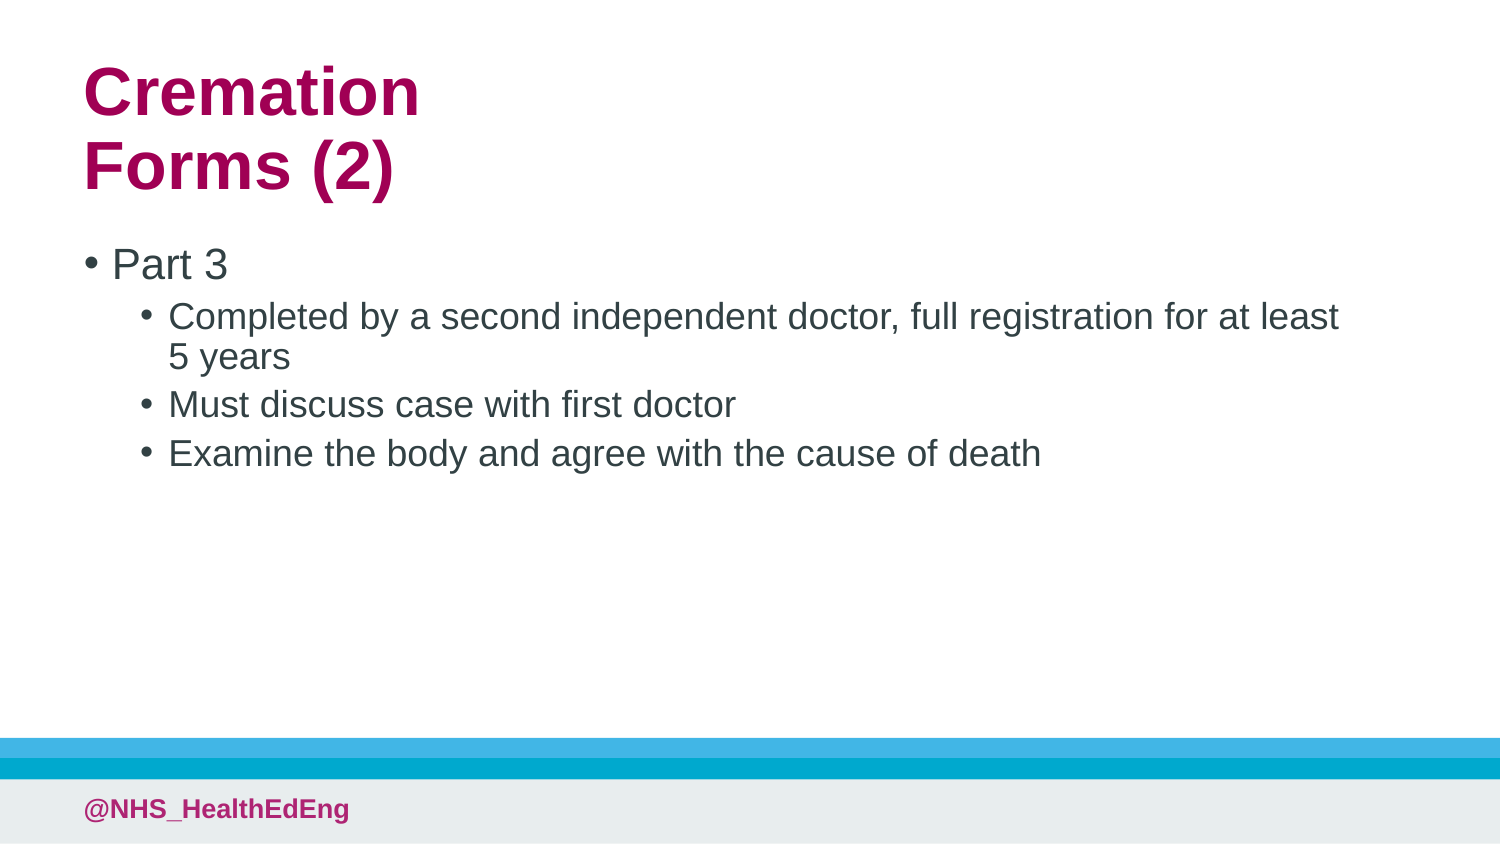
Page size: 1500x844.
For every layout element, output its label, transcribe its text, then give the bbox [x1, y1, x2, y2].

list Part 3 Completed by a second independent doctor, full registration for at least 5 years Must discuss case with first doctor Examine the body and agree with the cause of death [68, 234, 1363, 631]
title Cremation Forms (2) [68, 48, 1363, 212]
